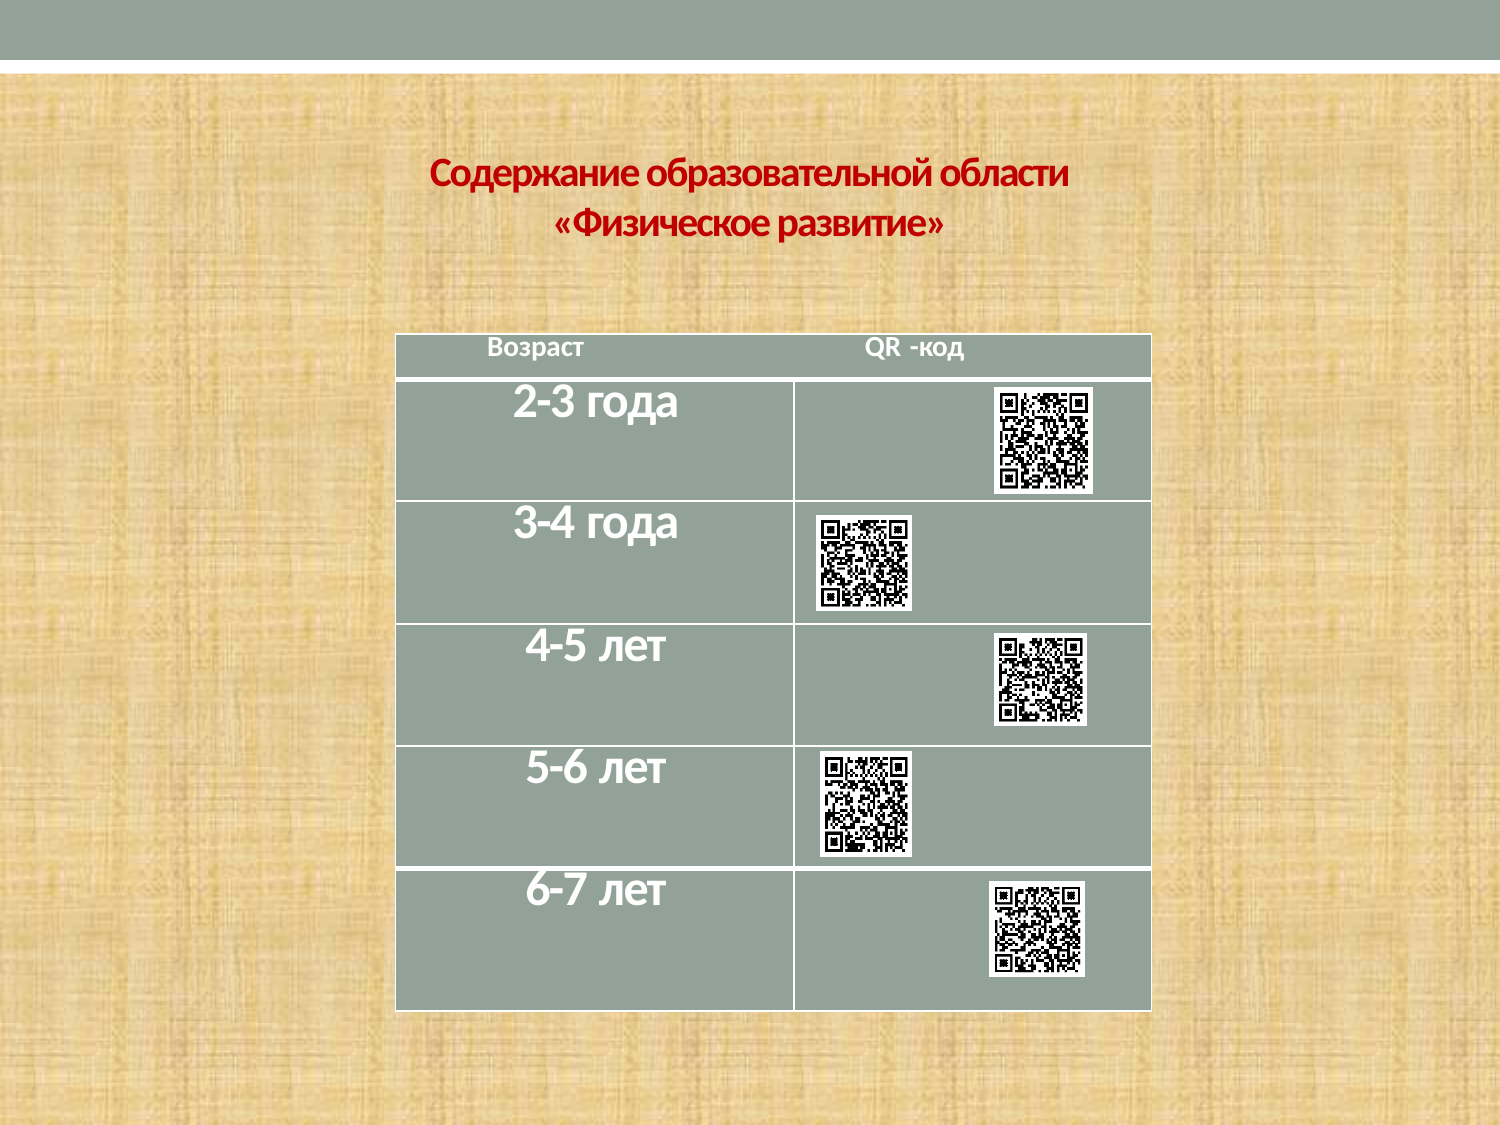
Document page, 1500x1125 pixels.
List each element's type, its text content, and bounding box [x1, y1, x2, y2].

table_cell 3-4 года [396, 502, 793, 623]
table_cell [795, 382, 1151, 500]
table_cell 2-3 года [396, 382, 793, 500]
table_cell [795, 747, 1151, 866]
table_cell [795, 625, 1151, 745]
table_cell [795, 871, 1151, 1010]
table_header Возраст QR -код [396, 335, 1151, 377]
table_cell [795, 502, 1151, 623]
picture [0, 74, 1500, 1125]
table_cell 4-5 лет [396, 625, 793, 745]
title Содержание образовательной области «Физическое развитие» [75, 137, 1425, 303]
table_cell 5-6 лет [396, 747, 793, 866]
table_cell 6-7 лет [396, 871, 793, 1010]
